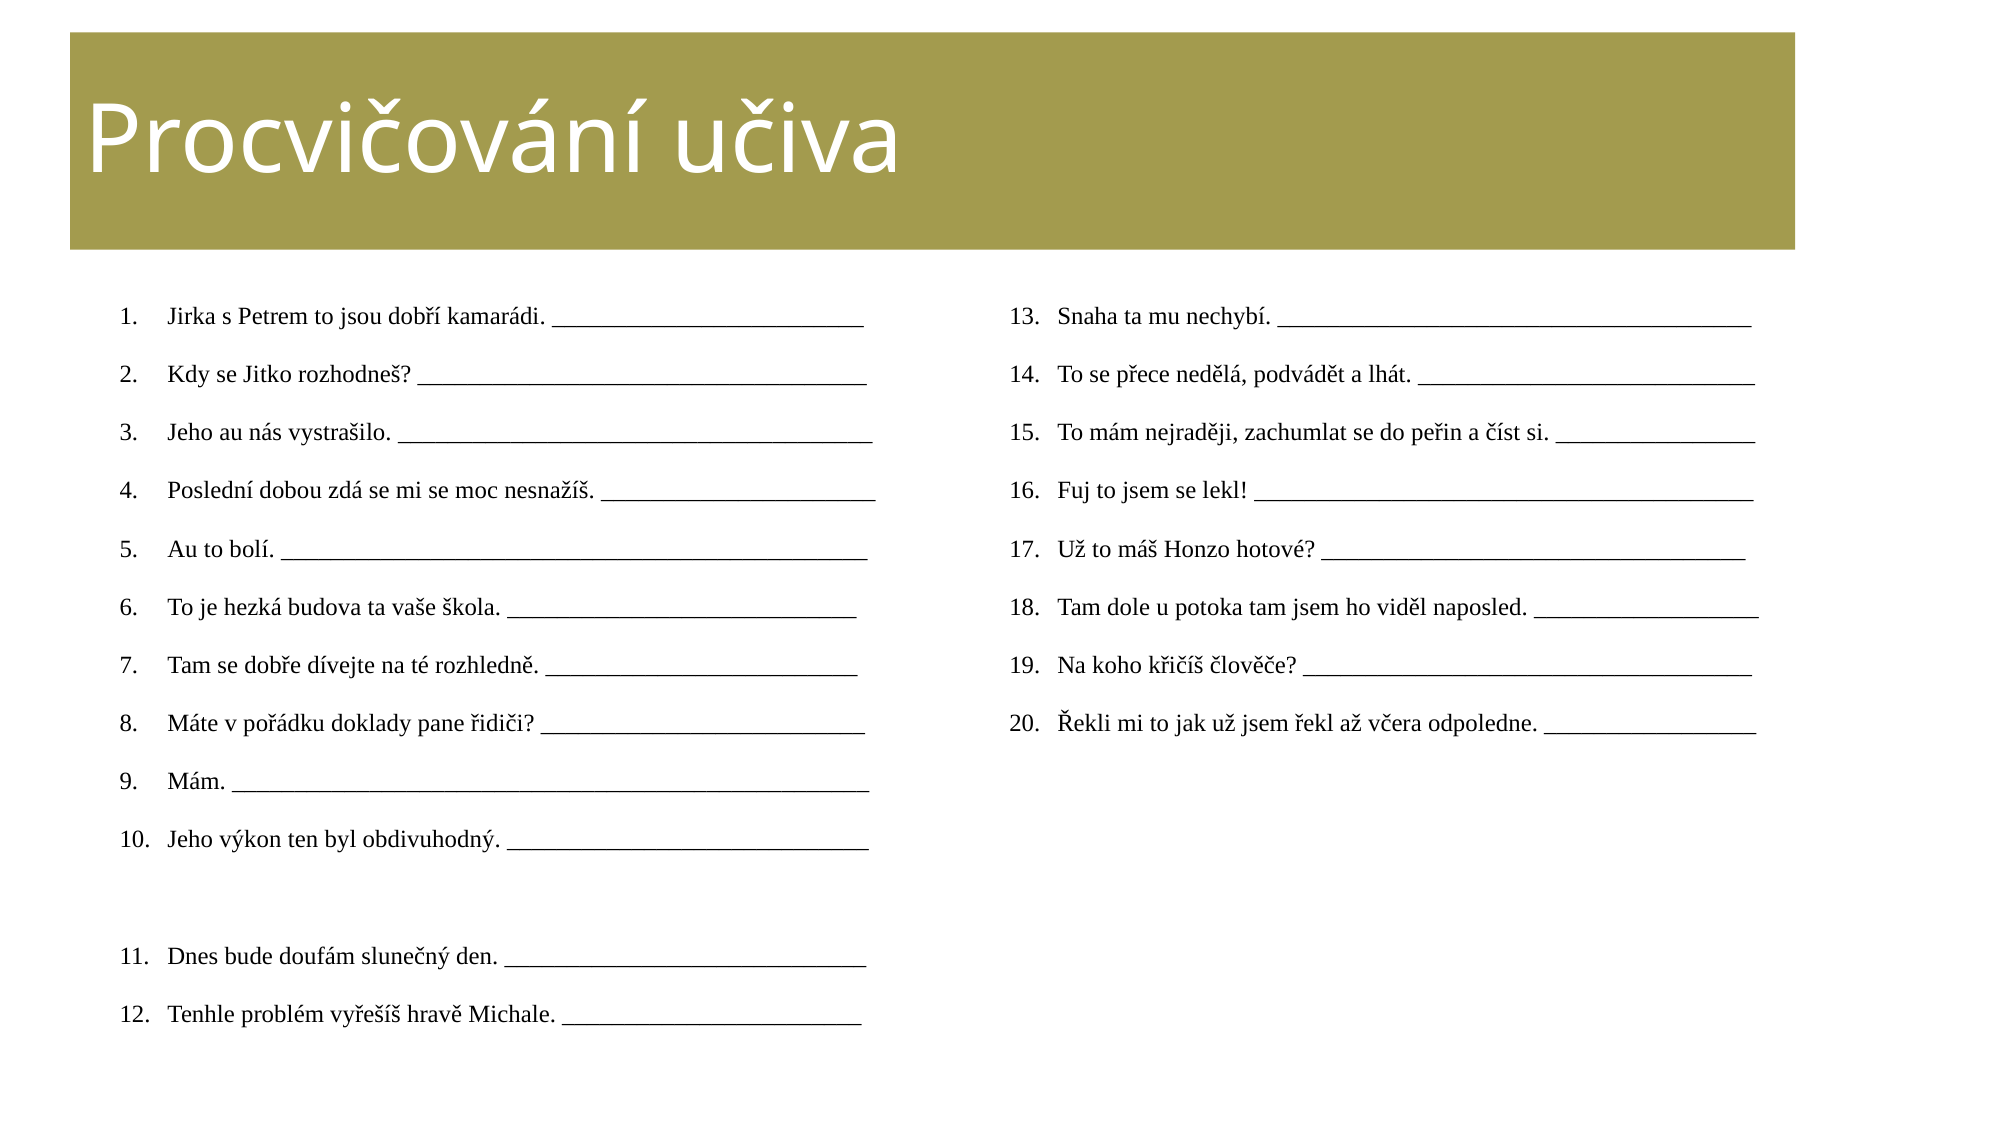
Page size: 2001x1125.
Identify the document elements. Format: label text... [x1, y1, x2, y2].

title Procvičování učiva [70, 32, 1796, 250]
list Jirka s Petrem to jsou dobří kamarádi. _________________________ Kdy se Jitko rozhodneš? ____________________________________ Jeho au nás vystrašilo. ______________________________________ Poslední dobou zdá se mi se moc nesnažíš. ______________________ Au to bolí. _______________________________________________ To je hezká budova ta vaše škola. ____________________________ Tam se dobře dívejte na té rozhledně. _________________________ Máte v pořádku doklady pane řidiči? __________________________ Mám. ___________________________________________________ Jeho výkon ten byl obdivuhodný. _____________________________ Dnes bude doufám slunečný den. _____________________________ Tenhle problém vyřešíš hravě Michale. ________________________ Snaha ta mu nechybí. ______________________________________ To se přece nedělá, podvádět a lhát. ___________________________ To mám nejraději, zachumlat se do peřin a číst si. ________________ Fuj to jsem se lekl! ________________________________________ Už to máš Honzo hotové? __________________________________ Tam dole u potoka tam jsem ho viděl naposled. __________________ Na koho křičíš člověče? ____________________________________ Řekli mi to jak už jsem řekl až včera odpoledne. _________________ [104, 277, 1915, 1038]
